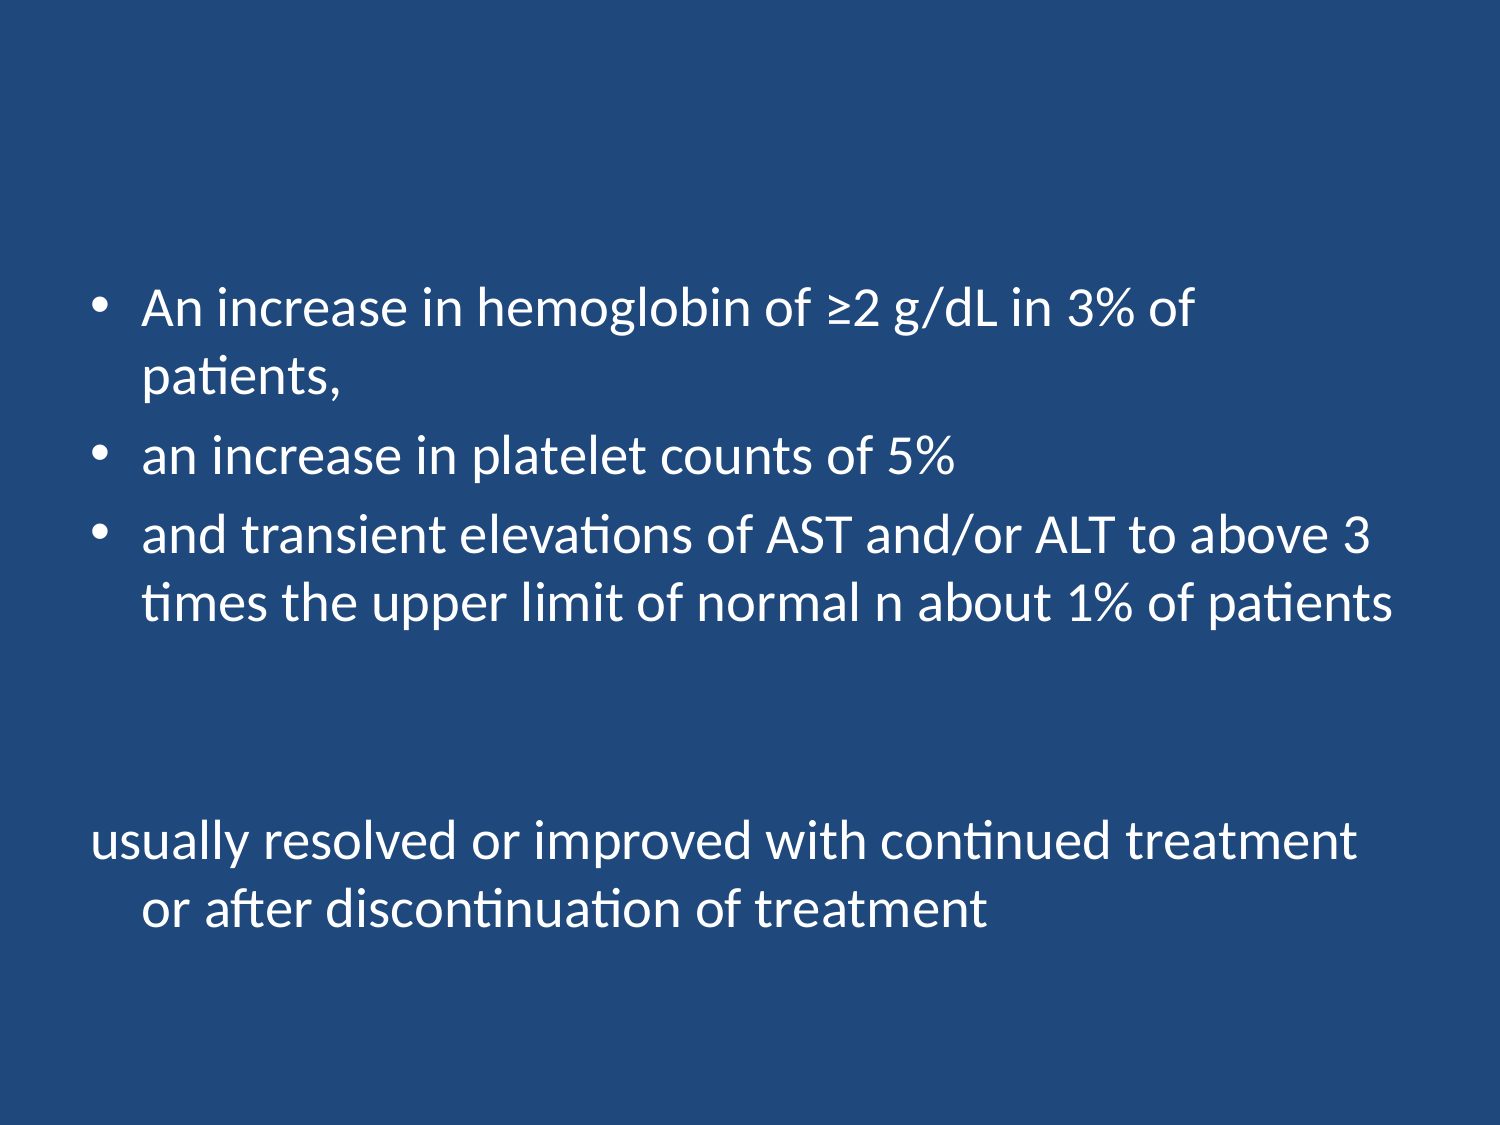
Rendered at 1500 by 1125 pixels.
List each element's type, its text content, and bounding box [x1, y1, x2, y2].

list An increase in hemoglobin of ≥2 g/dL in 3% of patients, an increase in platelet counts of 5% and transient elevations of AST and/or ALT to above 3 times the upper limit of normal n about 1% of patients usually resolved or improved with continued treatment or after discontinuation of treatment [75, 262, 1425, 1005]
